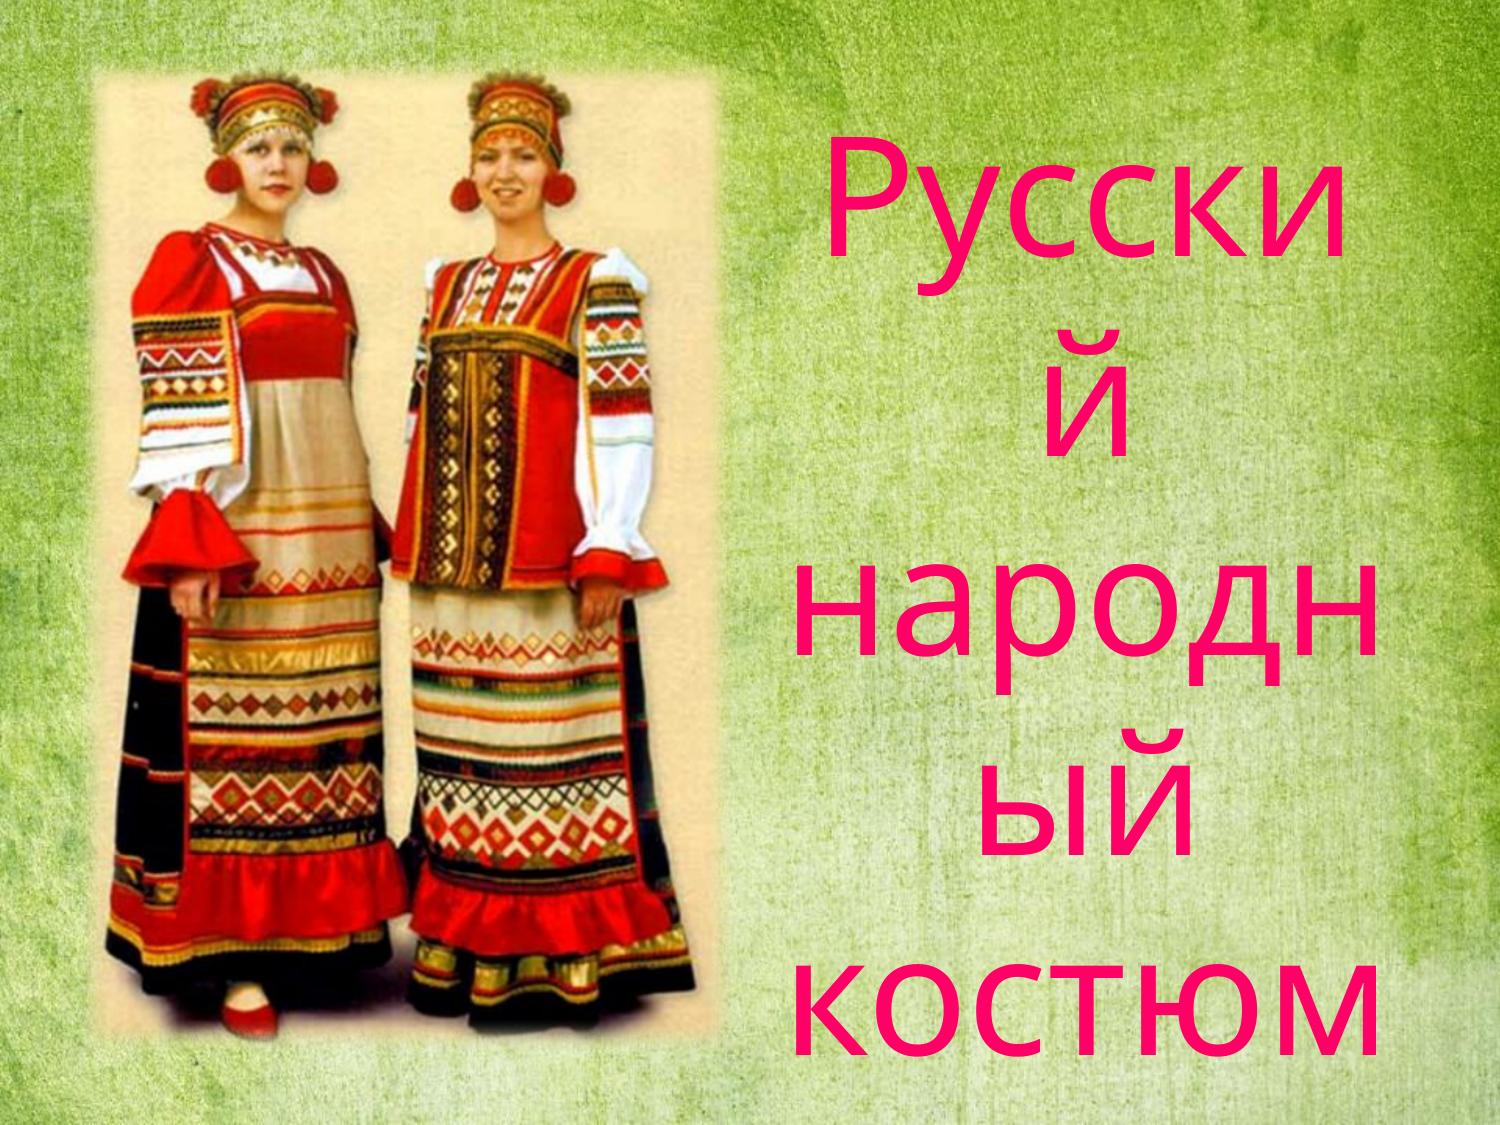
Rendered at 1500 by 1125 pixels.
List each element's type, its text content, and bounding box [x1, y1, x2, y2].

picture [0, 0, 1500, 1125]
text_box Русский народный костюм Выполнила Гузеева.Л.И [761, 81, 1412, 1125]
